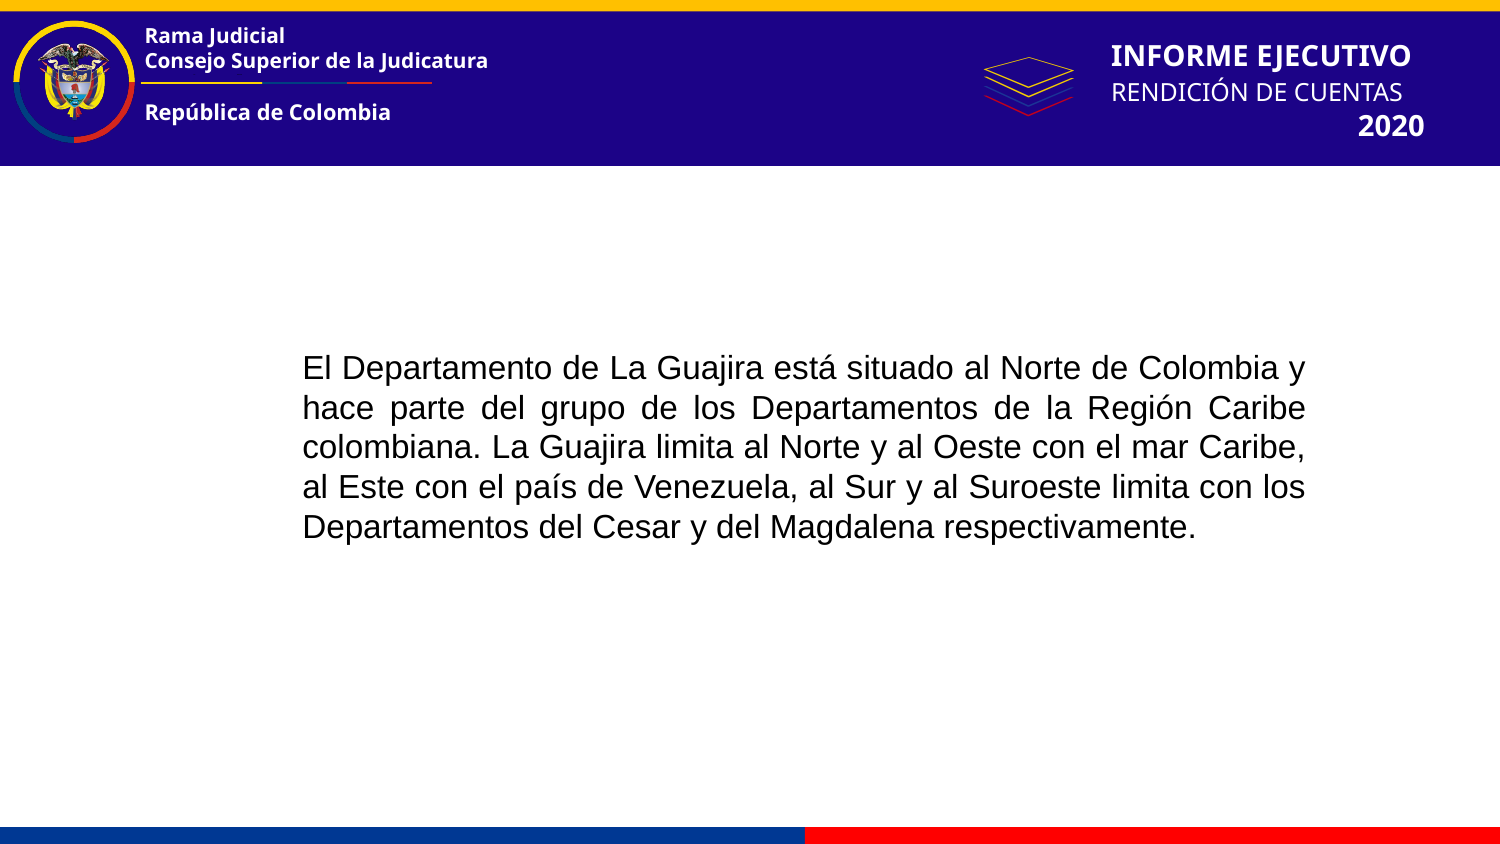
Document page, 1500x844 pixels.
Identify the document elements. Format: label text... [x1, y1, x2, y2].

text_box El Departamento de La Guajira está situado al Norte de Colombia y hace parte del grupo de los Departamentos de la Región Caribe colombiana. La Guajira limita al Norte y al Oeste con el mar Caribe, al Este con el país de Venezuela, al Sur y al Suroeste limita con los Departamentos del Cesar y del Magdalena respectivamente. [287, 338, 1323, 553]
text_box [0, 826, 1500, 844]
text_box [0, 0, 1500, 191]
